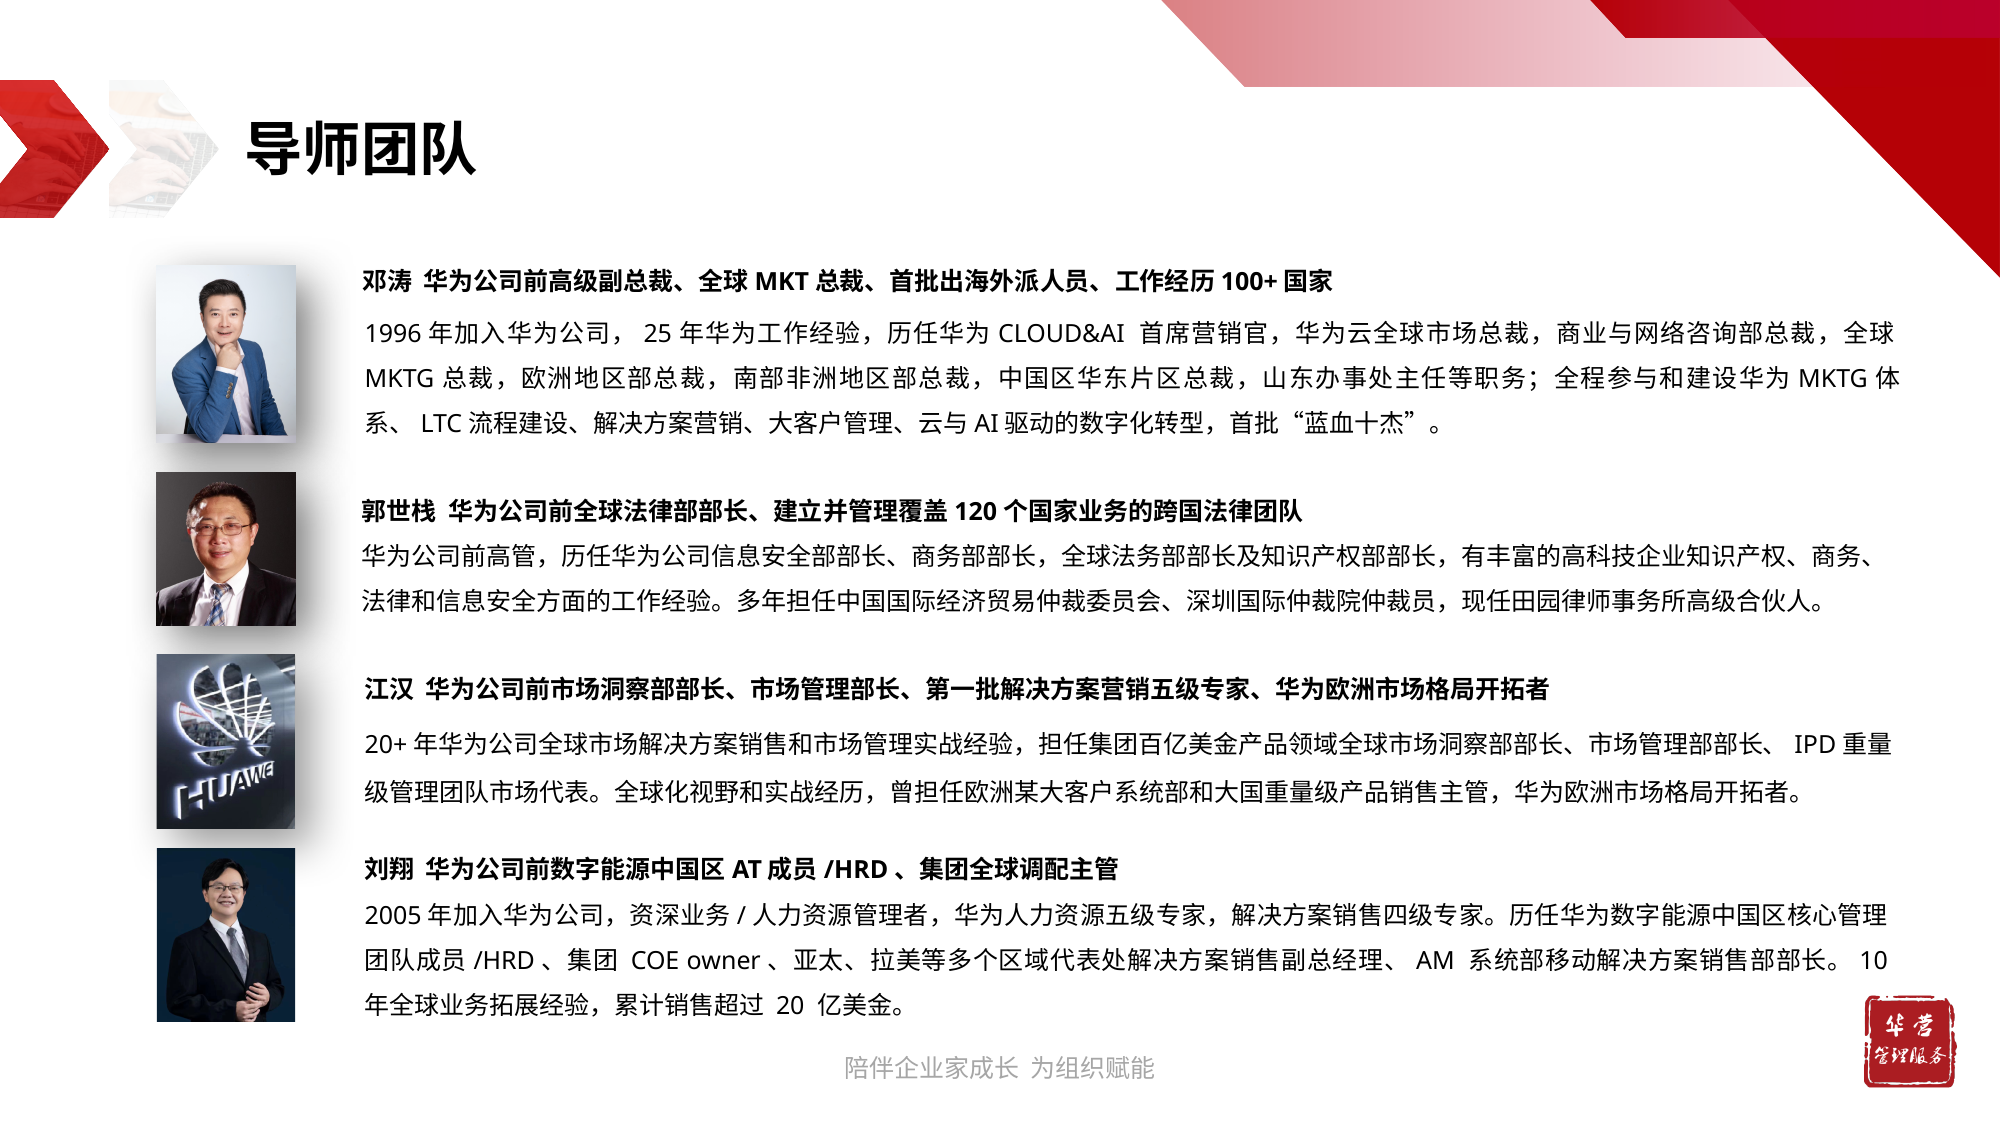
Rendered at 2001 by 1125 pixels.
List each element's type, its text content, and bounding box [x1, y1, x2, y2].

text_box 20+年华为公司全球市场解决方案销售和市场管理实战经验，担任集团百亿美金产品领域全球市场洞察部部长、市场管理部部长、IPD重量级管理团队市场代表。全球化视野和实战经历，曾担任欧洲某大客户系统部和大国重量级产品销售主管，华为欧洲市场格局开拓者。 [349, 702, 1912, 814]
text_box 刘翔 华为公司前数字能源中国区AT成员/HRD、集团全球调配主管 [349, 837, 1899, 877]
text_box 1996年加入华为公司，25年华为工作经验，历任华为CLOUD&AI 首席营销官，华为云全球市场总裁，商业与网络咨询部总裁，全球MKTG总裁，欧洲地区部总裁，南部非洲地区部总裁，中国区华东片区总裁，山东办事处主任等职务；全程参与和建设华为MKTG体系、LTC流程建设、解决方案营销、大客户管理、云与AI驱动的数字化转型，首批“蓝血十杰”。 [349, 295, 1916, 445]
text_box 邓涛 华为公司前高级副总裁、全球MKT总裁、首批出海外派人员、工作经历100+国家 [347, 248, 1511, 303]
picture [156, 848, 296, 1022]
picture [156, 265, 296, 443]
text_box 江汉 华为公司前市场洞察部部长、市场管理部长、第一批解决方案营销五级专家、华为欧洲市场格局开拓者 [349, 651, 1806, 702]
text_box 郭世栈 华为公司前全球法律部部长、建立并管理覆盖120个国家业务的跨国法律团队 华为公司前高管，历任华为公司信息安全部部长、商务部部长，全球法务部部长及知识产权部部长，有丰富的高科技企业知识产权、商务、法律和信息安全方面的工作经验。多年担任中国国际经济贸易仲裁委员会、深圳国际仲裁院仲裁员，现任田园律师事务所高级合伙人。 [347, 473, 1893, 623]
picture [1160, 0, 2000, 103]
picture [156, 472, 296, 626]
picture [1727, 200, 2000, 278]
picture [1854, 985, 1965, 1101]
title 导师团队 [229, 103, 2000, 200]
text_box 2005年加入华为公司，资深业务/人力资源管理者，华为人力资源五级专家，解决方案销售四级专家。历任华为数字能源中国区核心管理团队成员/HRD、集团 COE owner、亚太、拉美等多个区域代表处解决方案销售副总经理、AM 系统部移动解决方案销售部部长。10 年全球业务拓展经验，累计销售超过 20 亿美金。 [349, 877, 1903, 1027]
picture [156, 654, 296, 829]
picture [0, 80, 219, 218]
